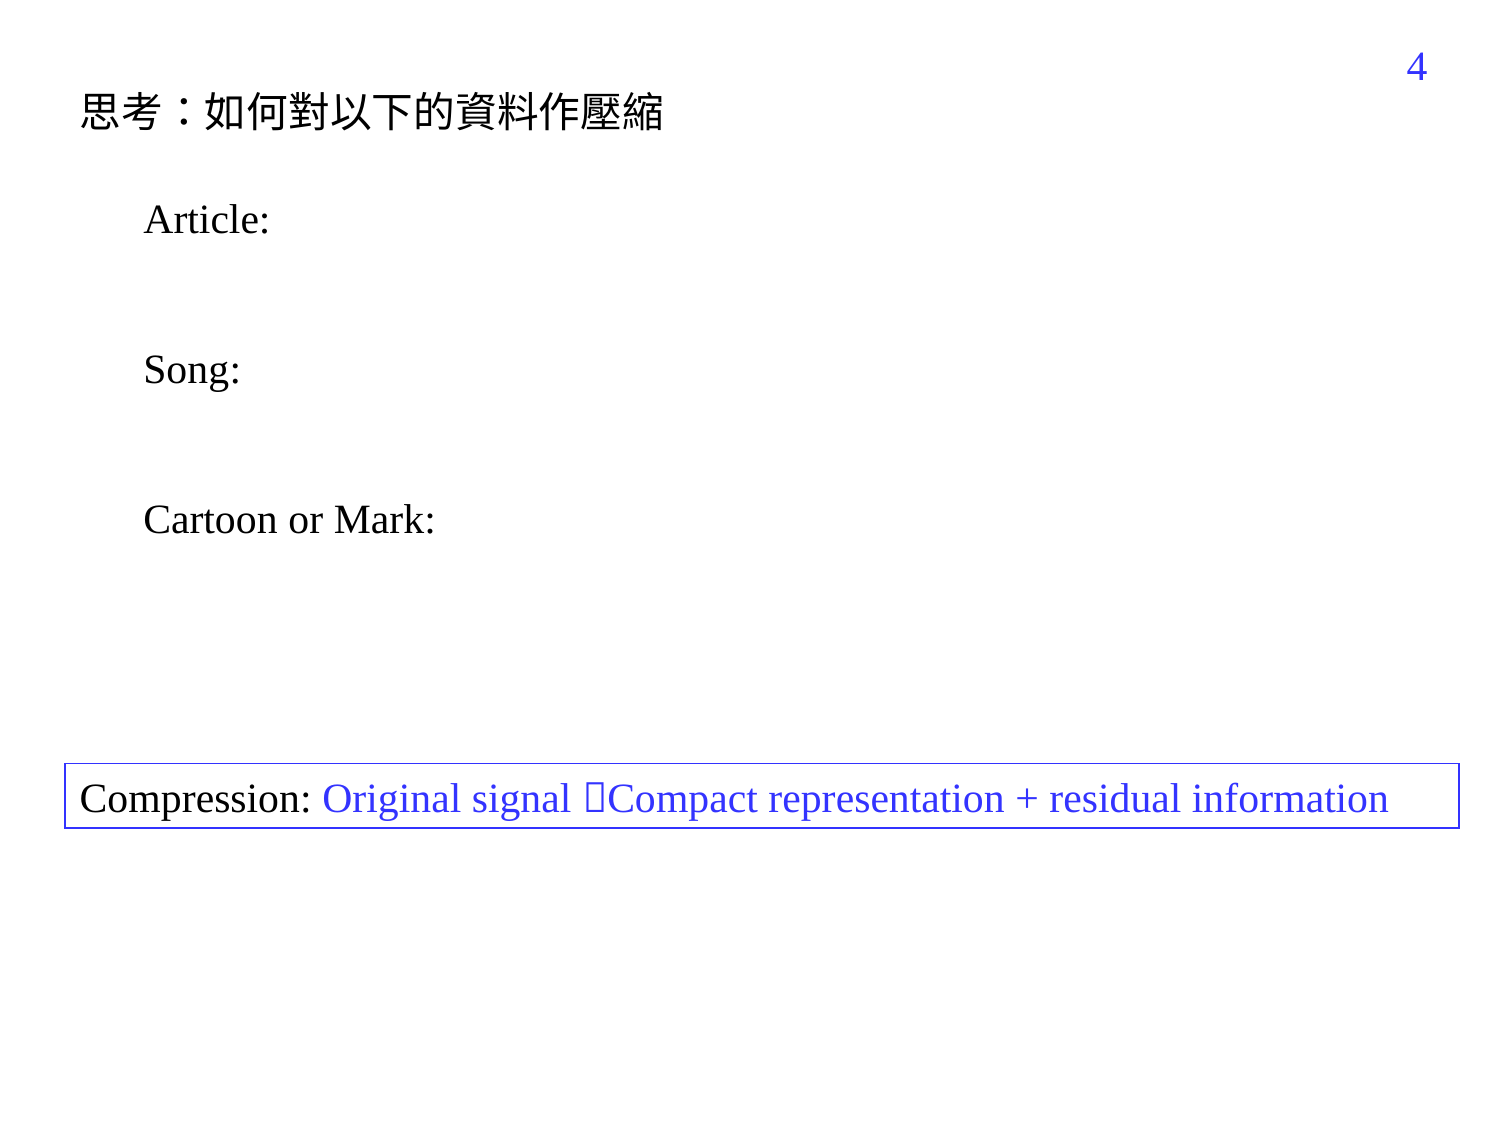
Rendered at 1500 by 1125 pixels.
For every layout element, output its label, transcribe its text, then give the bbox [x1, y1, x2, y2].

text_box 思考：如何對以下的資料作壓縮 [64, 78, 939, 143]
text_box 275 [1092, 31, 1443, 110]
text_box Compression: Original signal Compact representation + residual information [64, 763, 1459, 829]
text_box Article: Song: Cartoon or Mark: [128, 184, 880, 550]
